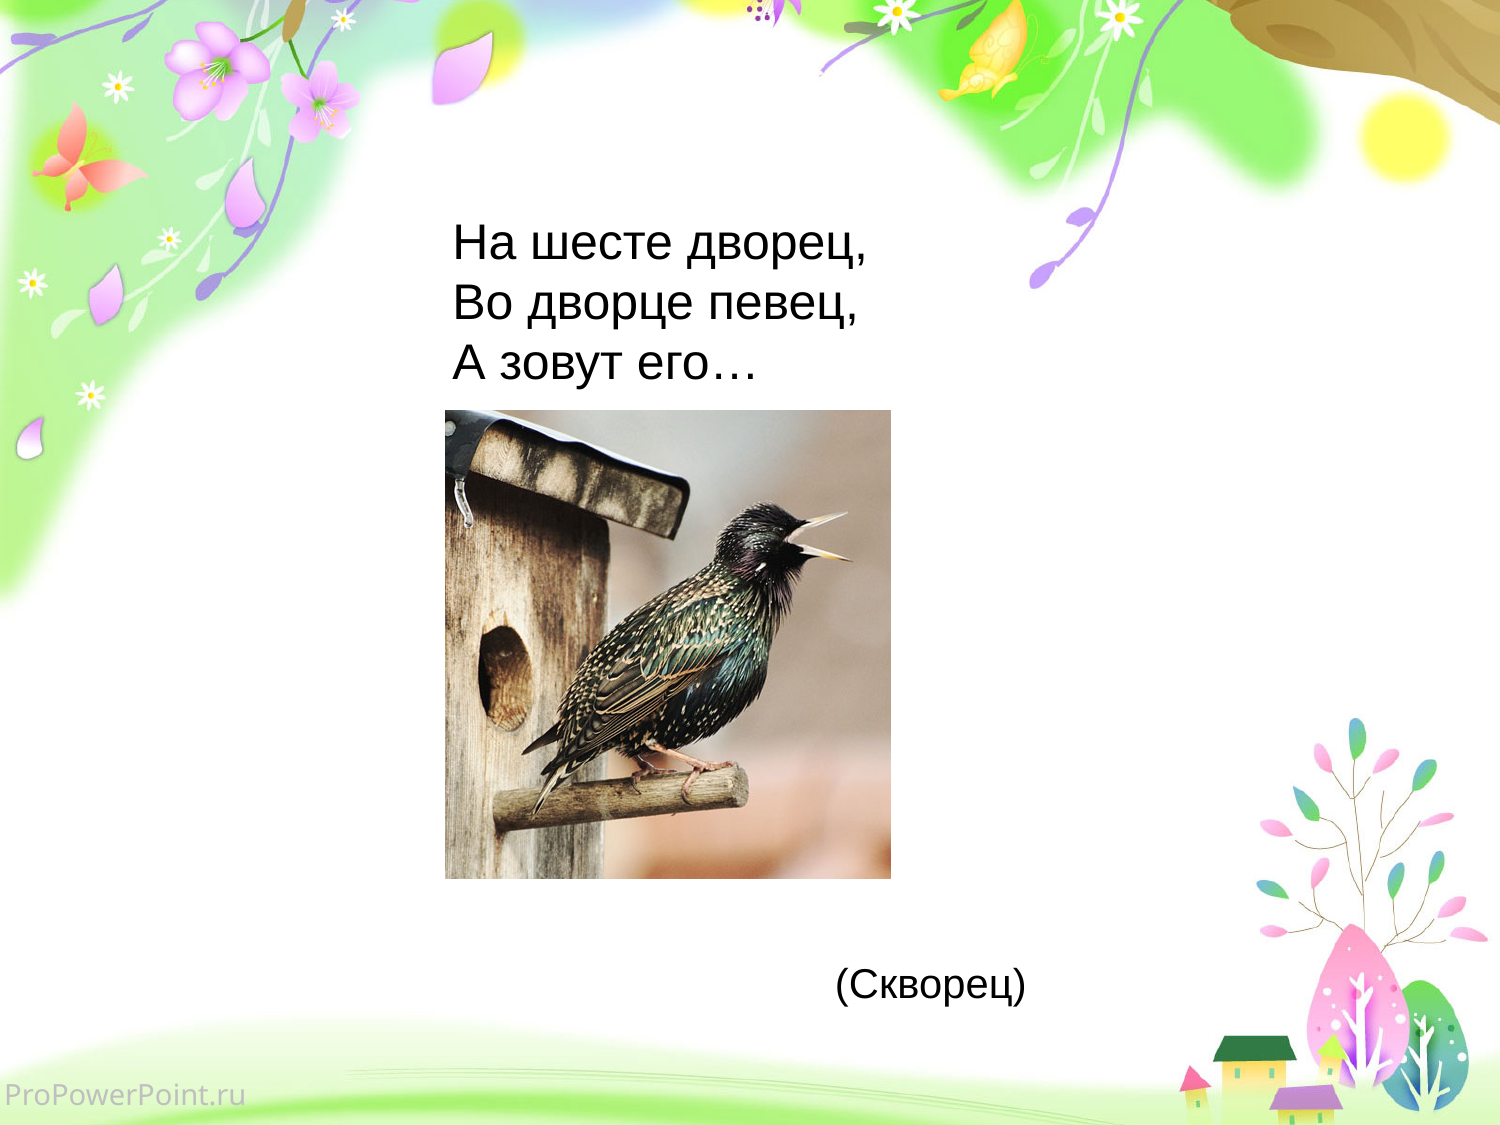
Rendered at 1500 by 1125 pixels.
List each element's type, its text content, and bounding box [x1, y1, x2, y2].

text_box (Скворец) [820, 949, 1102, 1014]
text_box На шесте дворец, Во дворце певец, А зовут его… [269, 141, 1500, 397]
picture [0, 0, 1500, 1125]
